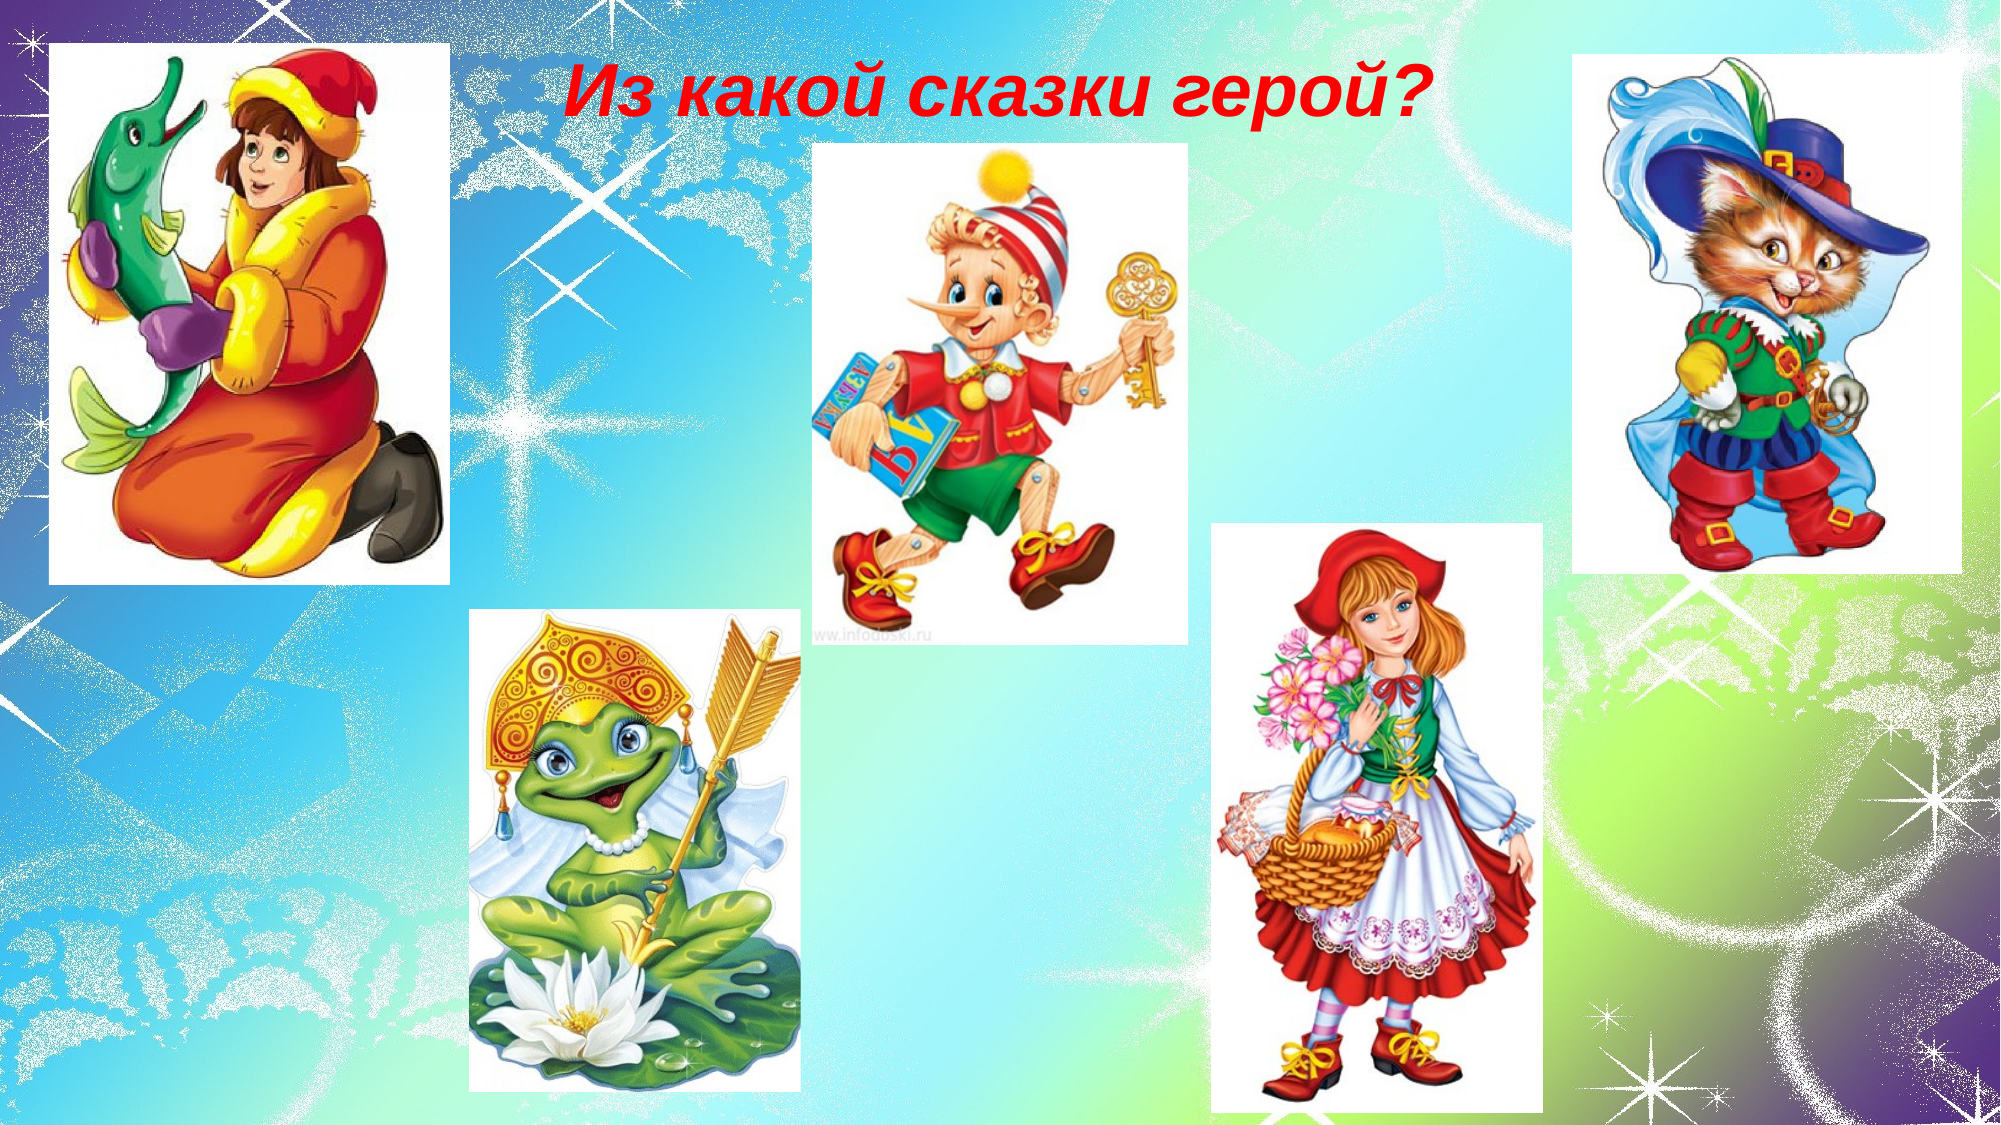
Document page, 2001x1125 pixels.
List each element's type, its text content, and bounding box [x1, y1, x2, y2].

title Из какой сказки герой? [137, 0, 1863, 187]
picture [0, 0, 2001, 1125]
